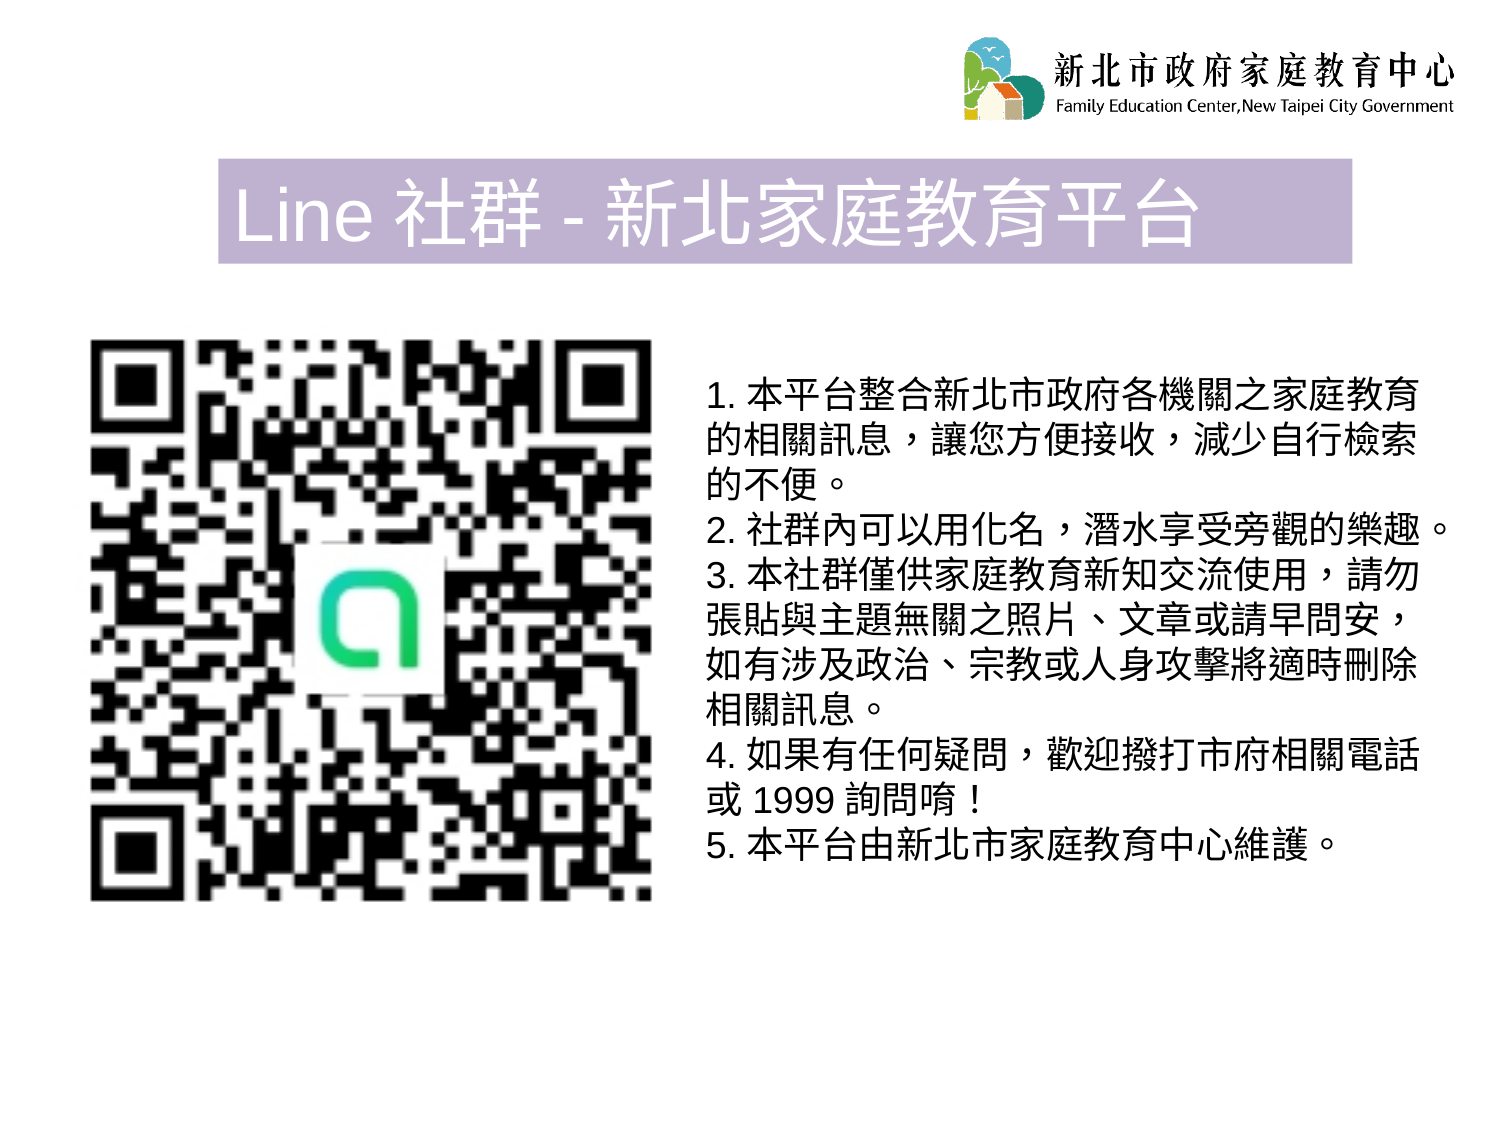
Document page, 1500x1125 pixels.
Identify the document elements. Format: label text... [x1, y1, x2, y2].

picture [52, 302, 692, 941]
text_box 1.本平台整合新北市政府各機關之家庭教育的相關訊息，讓您方便接收，減少自行檢索的不便。 2.社群內可以用化名，潛水享受旁觀的樂趣。 3.本社群僅供家庭教育新知交流使用，請勿張貼與主題無關之照片、文章或請早問安，如有涉及政治、宗教或人身攻擊將適時刪除相關訊息。 4.如果有任何疑問，歡迎撥打市府相關電話或1999詢問唷！ 5.本平台由新北市家庭教育中心維護。 [696, 364, 1441, 874]
picture [938, 16, 1479, 141]
text_box Line社群-新北家庭教育平台 [218, 158, 1353, 264]
